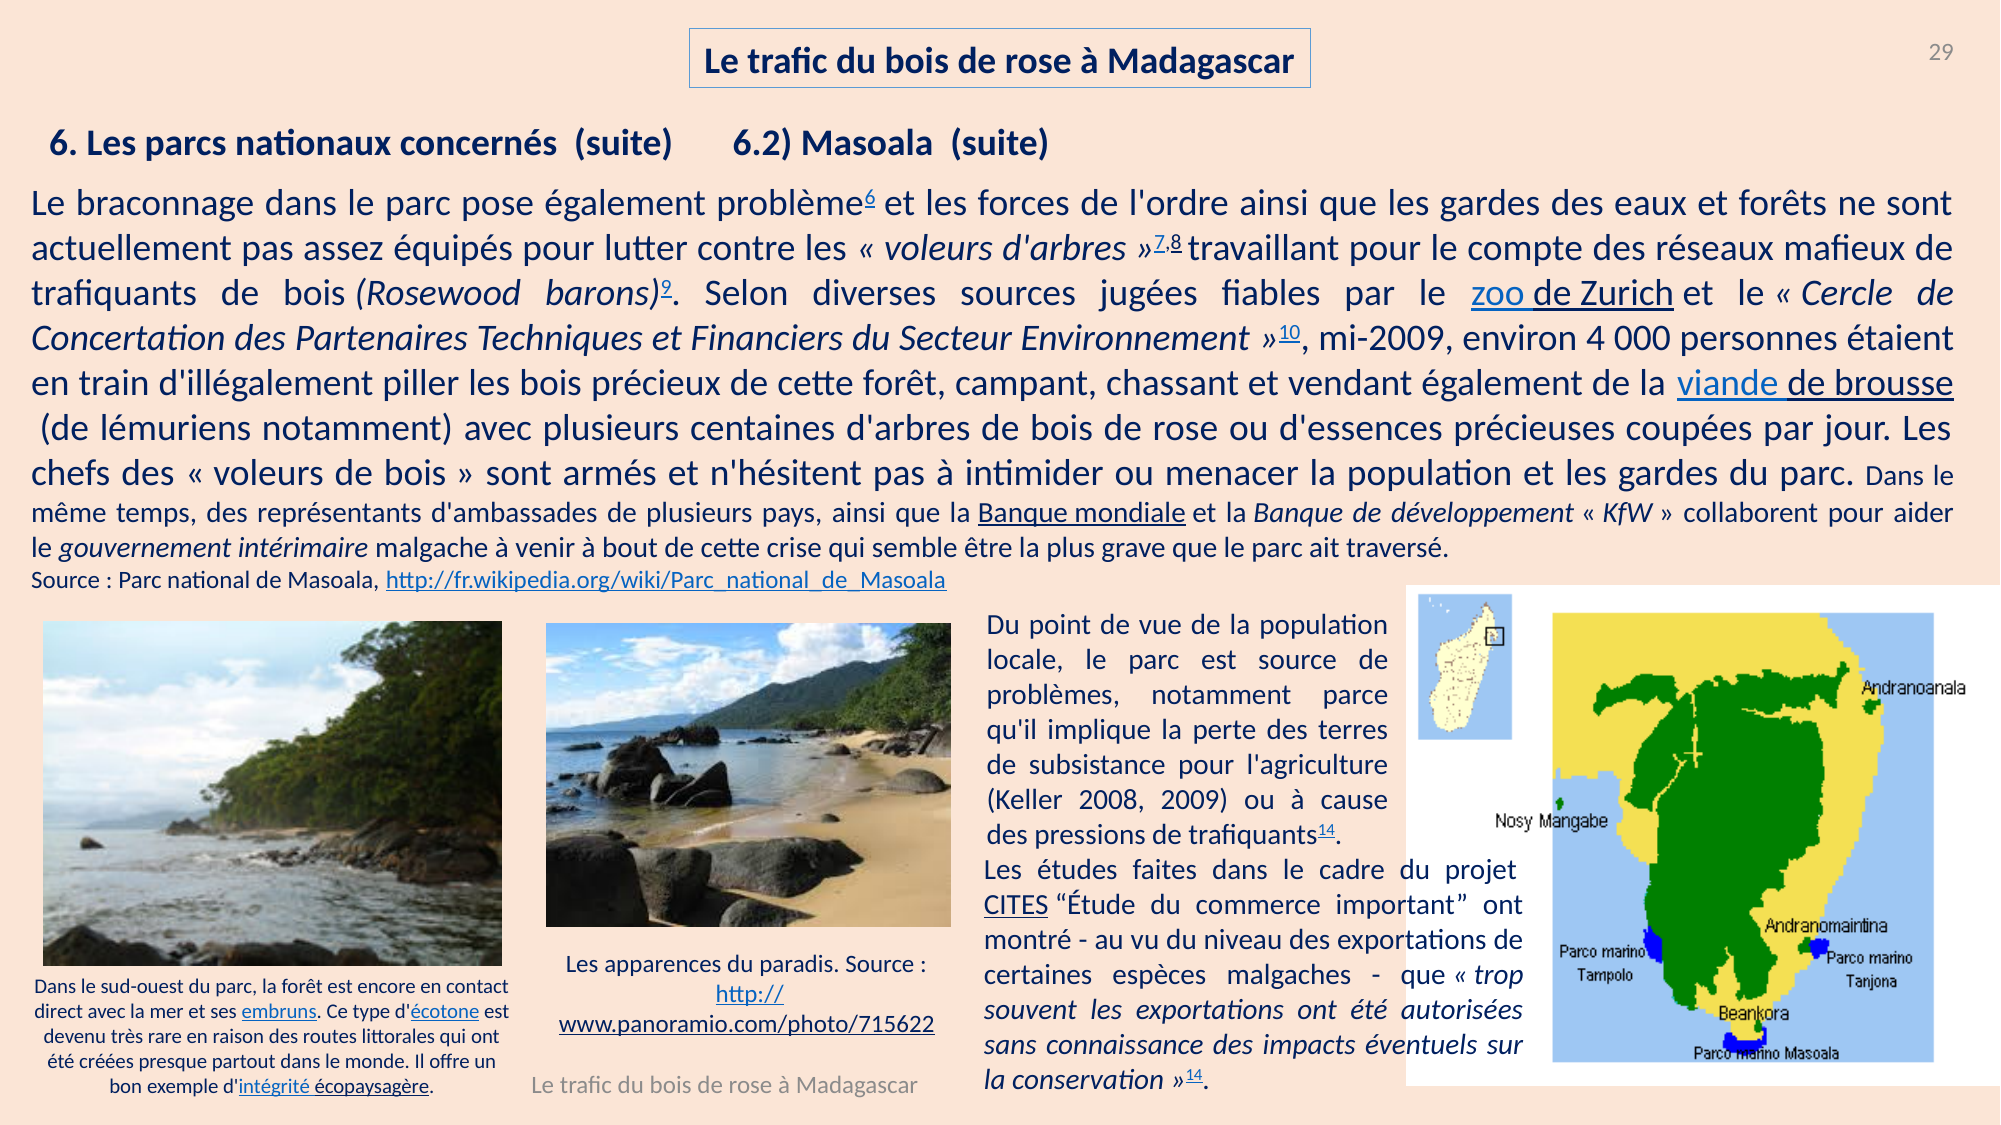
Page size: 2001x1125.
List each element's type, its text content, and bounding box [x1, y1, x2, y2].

text_box Dans le sud-ouest du parc, la forêt est encore en contact direct avec la mer et ses embruns. Ce type d'écotone est devenu très rare en raison des routes littorales qui ont été créées presque partout dans le monde. Il offre un bon exemple d'intégrité écopaysagère. [16, 965, 528, 1105]
picture [546, 623, 951, 927]
text_box Les apparences du paradis. Source : http://www.panoramio.com/photo/715622 [527, 939, 972, 1045]
text_box Les études faites dans le cadre du projet CITES “Étude du commerce important” ont montré - au vu du niveau des exportations de certaines espèces malgaches - que « trop souvent les exportations ont été autorisées sans connaissance des impacts éventuels sur la conservation »14. [969, 843, 1539, 1103]
picture [1405, 585, 2000, 1086]
text_box Du point de vue de la population locale, le parc est source de problèmes, notamment parce qu'il implique la perte des terres de subsistance pour l'agriculture (Keller 2008, 2009) ou à cause des pressions de trafiquants14. [971, 597, 1404, 843]
text_box Le braconnage dans le parc pose également problème6 et les forces de l'ordre ainsi que les gardes des eaux et forêts ne sont actuellement pas assez équipés pour lutter contre les « voleurs d'arbres »7,8 travaillant pour le compte des réseaux mafieux de trafiquants de bois (Rosewood barons)9. Selon diverses sources jugées fiables par le zoo de Zurich et le « Cercle de Concertation des Partenaires Techniques et Financiers du Secteur Environnement »10, mi-2009, environ 4 000 personnes étaient en train d'illégalement piller les bois précieux de cette forêt, campant, chassant et vendant également de la viande de brousse (de lémuriens notamment) avec plusieurs centaines d'arbres de bois de rose ou d'essences précieuses coupées par jour. Les chefs des « voleurs de bois » sont armés et n'hésitent pas à intimider ou menacer la population et les gardes du parc. Dans le même temps, des représentants d'ambassades de plusieurs pays, ainsi que la Banque mondiale et la Banque de développement « KfW » collaborent pour aider le gouvernement intérimaire malgache à venir à bout de cette crise qui semble être la plus grave que le parc ait traversé. Source : Parc national de Masoala, http://fr.wikipedia.org/wiki/Parc_national_de_Masoala [16, 170, 1969, 601]
footer Le trafic du bois de rose à Madagascar [478, 1061, 972, 1107]
slide_number 29 [1868, 28, 1970, 74]
picture [43, 621, 502, 966]
text_box Le trafic du bois de rose à Madagascar [689, 28, 1311, 88]
text_box 6. Les parcs nationaux concernés (suite) 6.2) Masoala (suite) [34, 110, 1231, 170]
